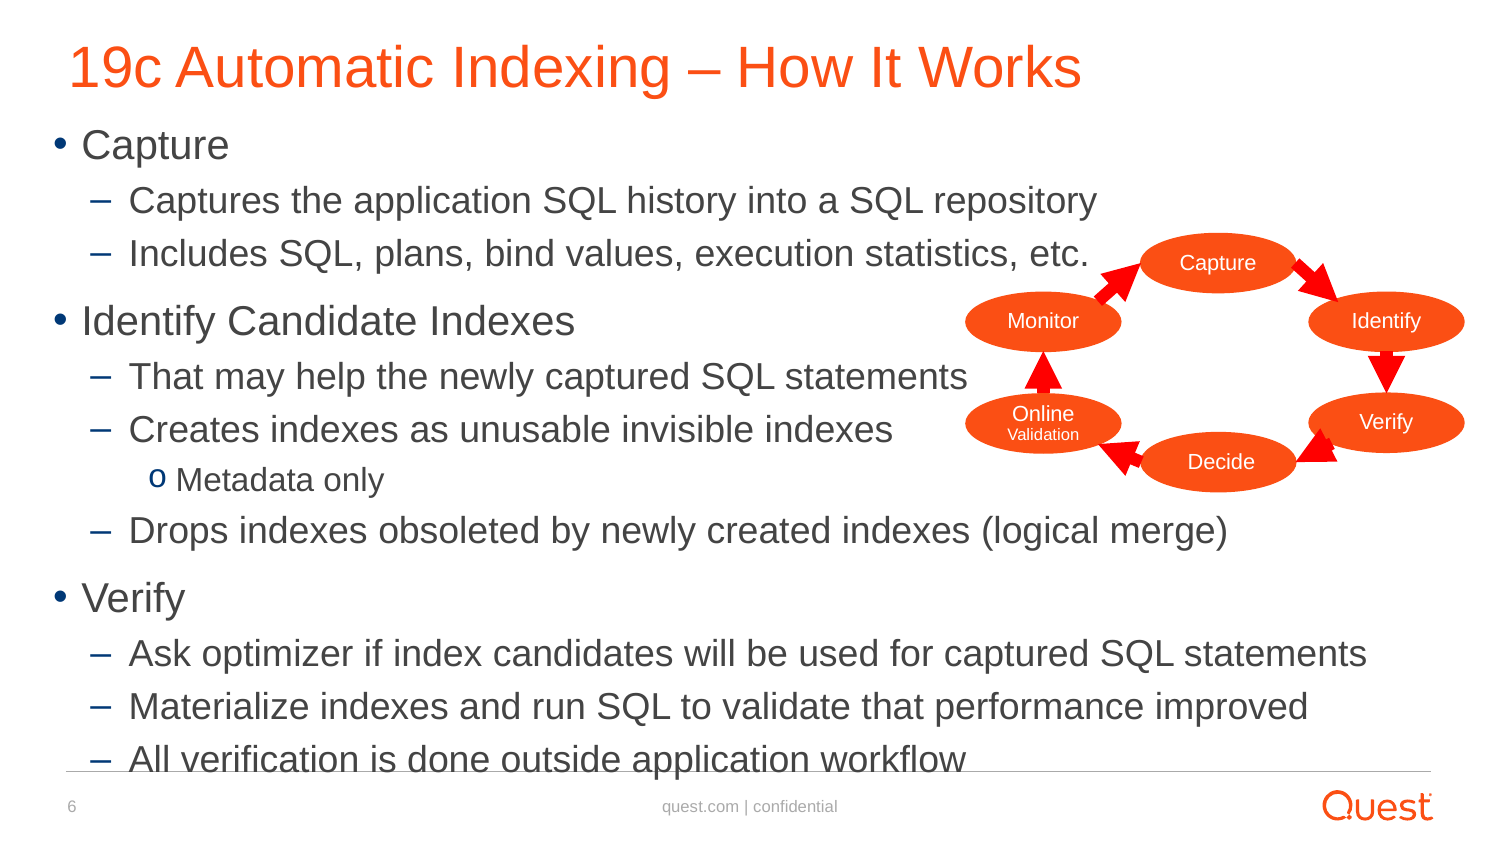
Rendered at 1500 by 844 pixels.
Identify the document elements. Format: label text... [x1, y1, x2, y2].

title 19c Automatic Indexing – How It Works [68, 31, 1432, 107]
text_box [966, 233, 1464, 492]
list Capture Captures the application SQL history into a SQL repository Includes SQL, plans, bind values, execution statistics, etc. Identify Candidate Indexes That may help the newly captured SQL statements Creates indexes as unusable invisible indexes Metadata only Drops indexes obsoleted by newly created indexes (logical merge) Verify Ask optimizer if index candidates will be used for captured SQL statements Materialize indexes and run SQL to validate that performance improved All verification is done outside application workflow [38, 115, 1401, 795]
